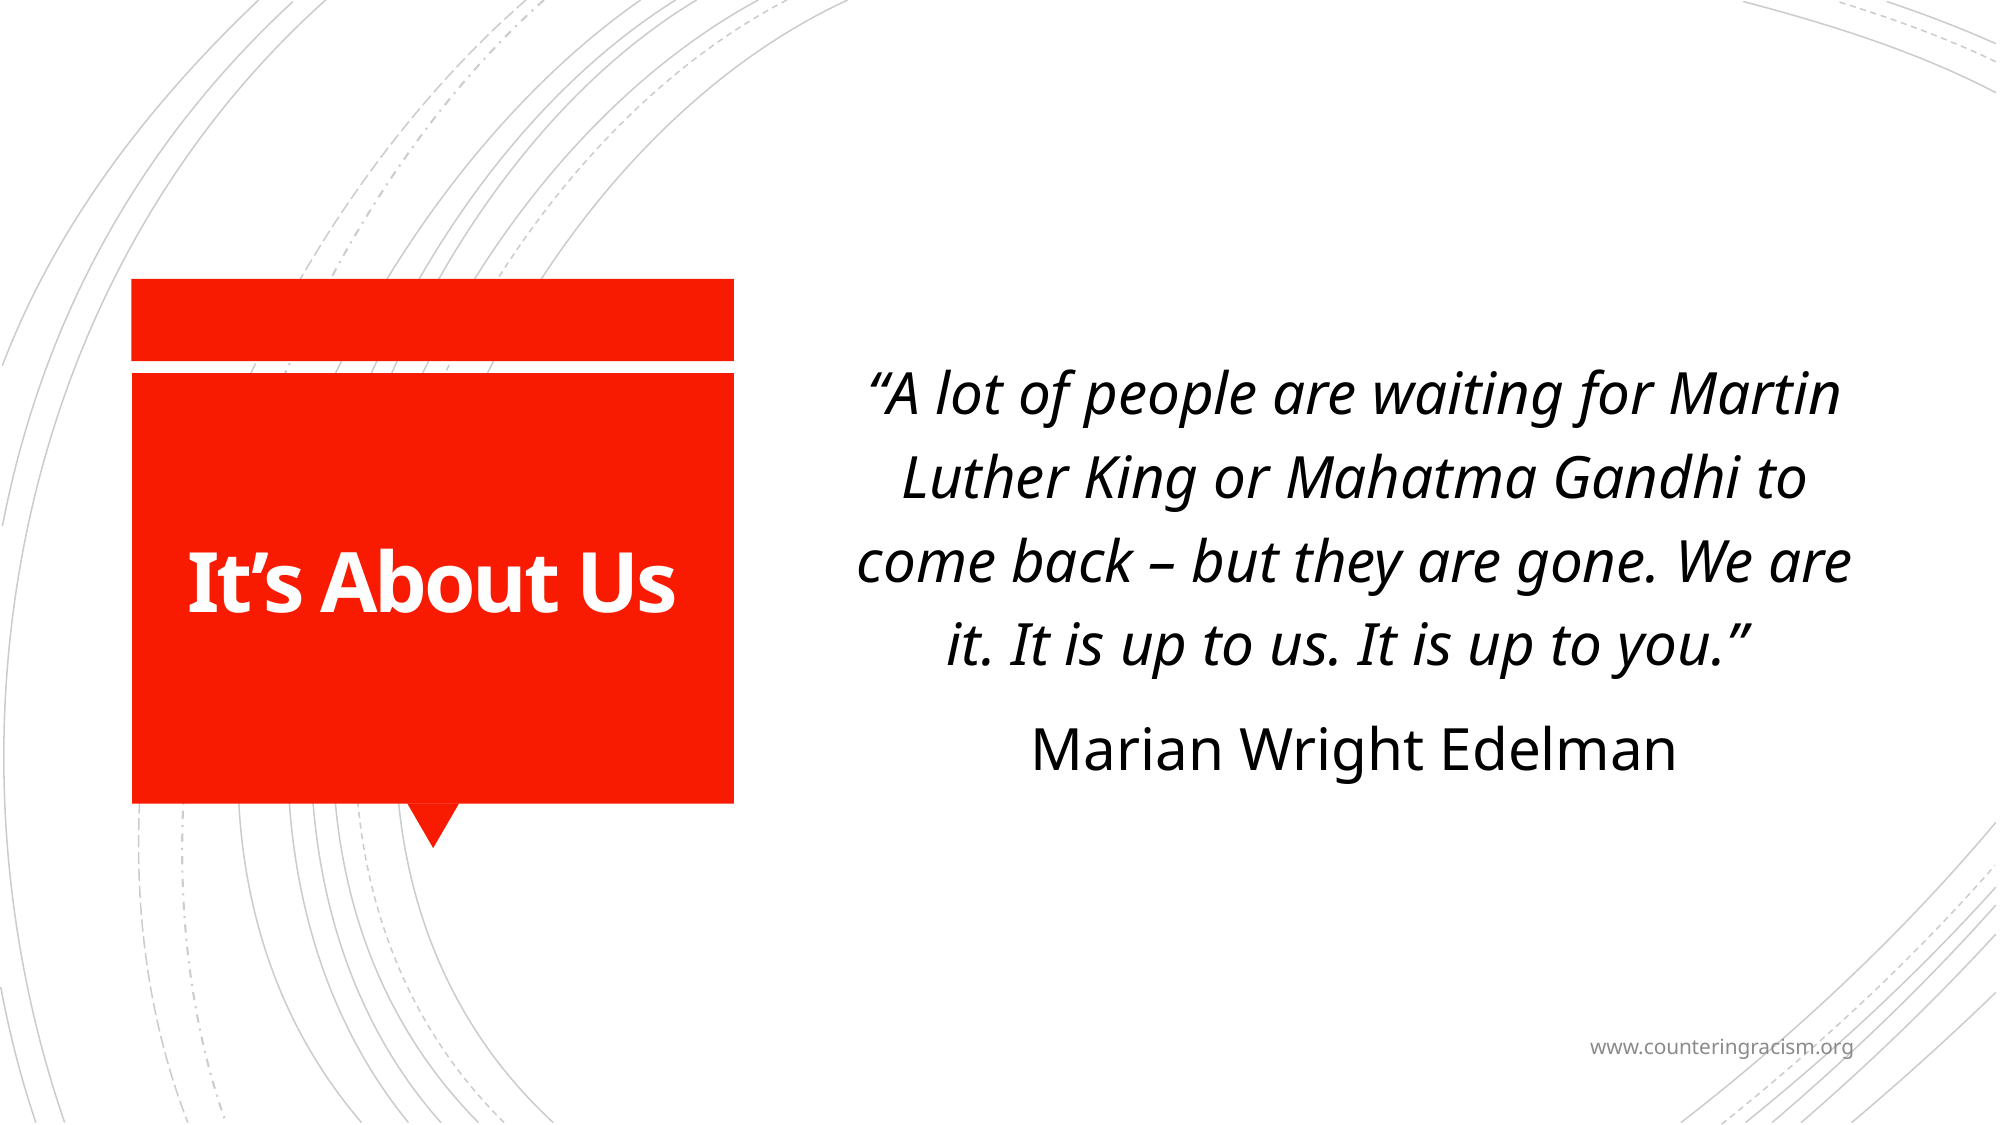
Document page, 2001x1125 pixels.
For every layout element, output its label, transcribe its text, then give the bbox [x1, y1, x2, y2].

footer www.counteringracism.org [131, 1021, 1869, 1074]
title It’s About Us [145, 385, 720, 789]
list “A lot of people are waiting for Martin Luther King or Mahatma Gandhi to come back – but they are gone. We are it. It is up to us. It is up to you.” Marian Wright Edelman [839, 131, 1871, 993]
